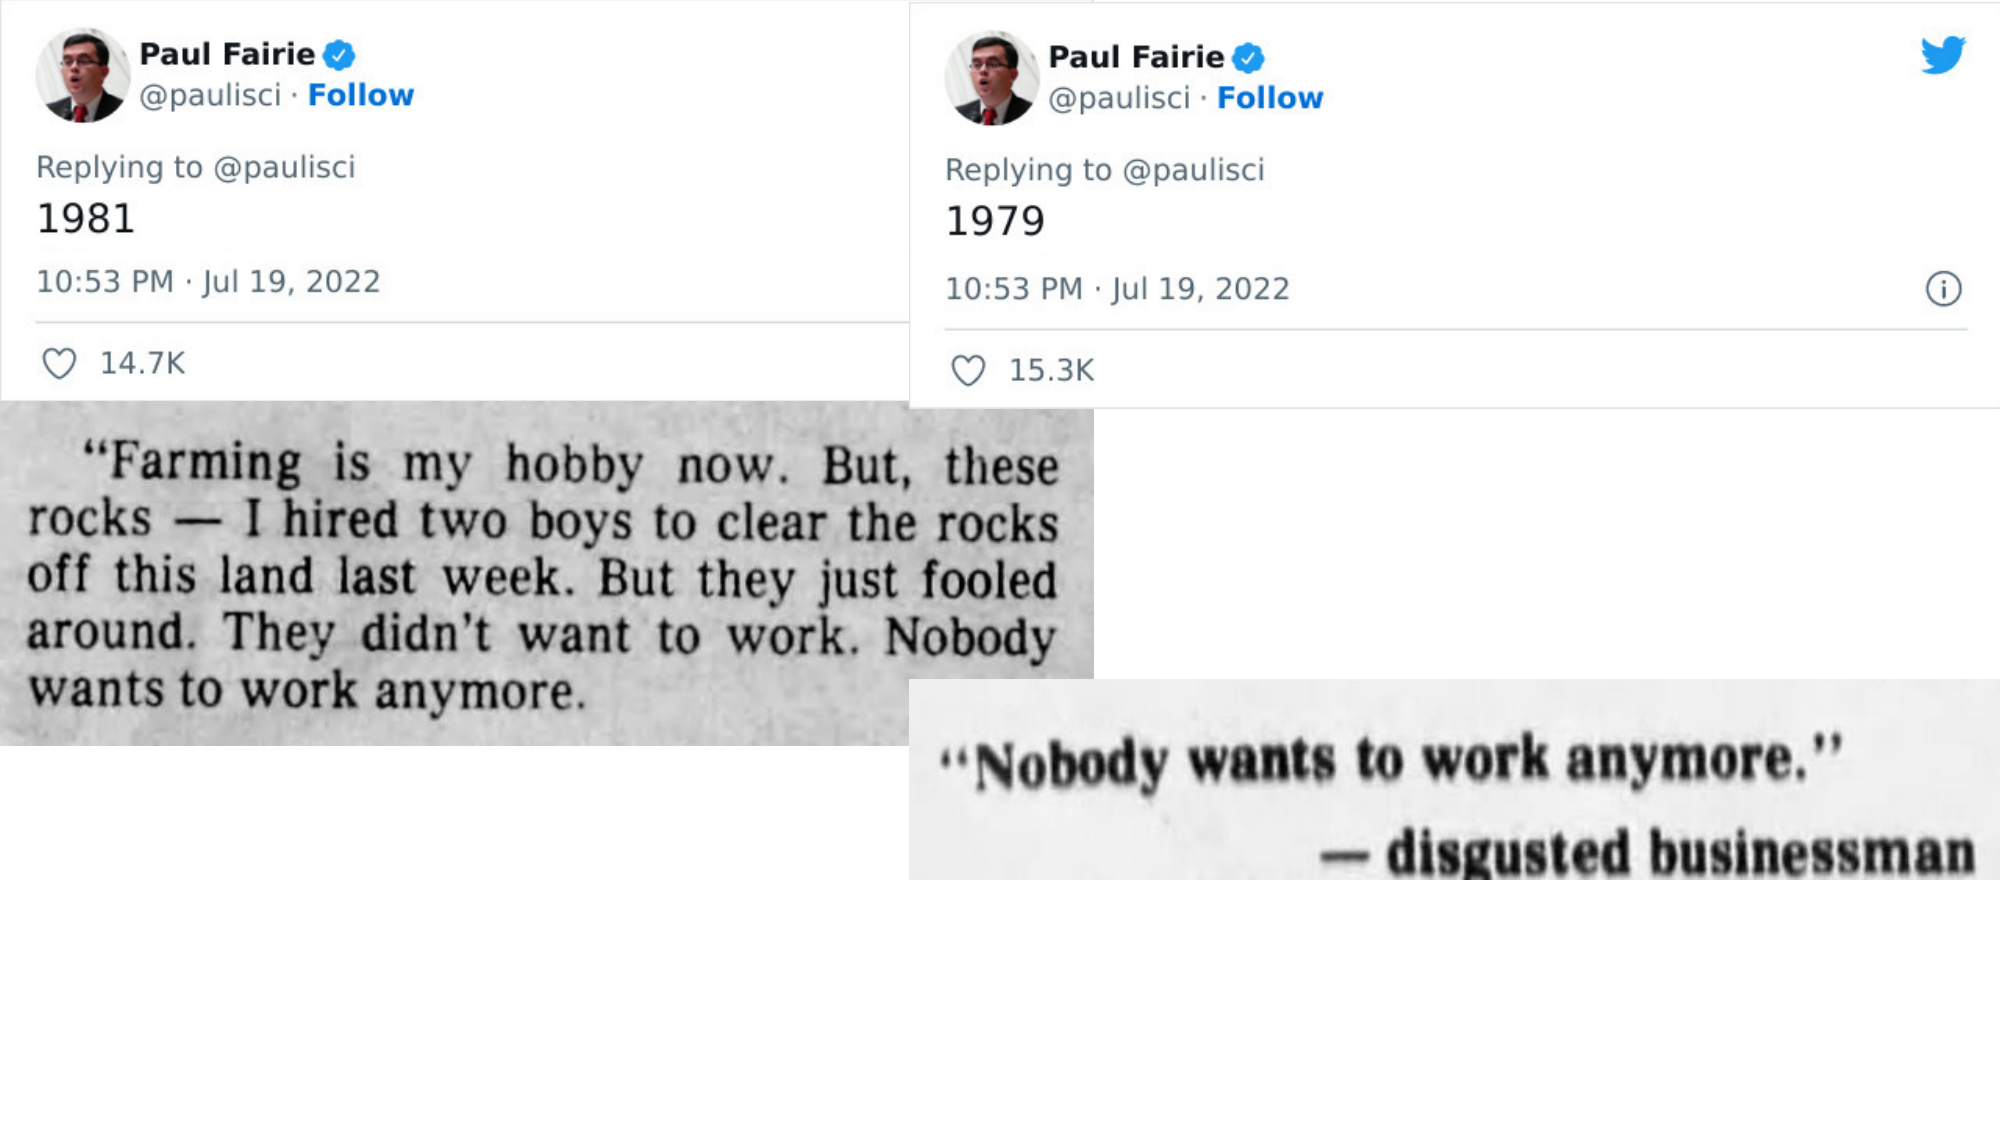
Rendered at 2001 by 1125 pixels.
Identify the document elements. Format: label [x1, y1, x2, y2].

picture [0, 0, 2000, 880]
